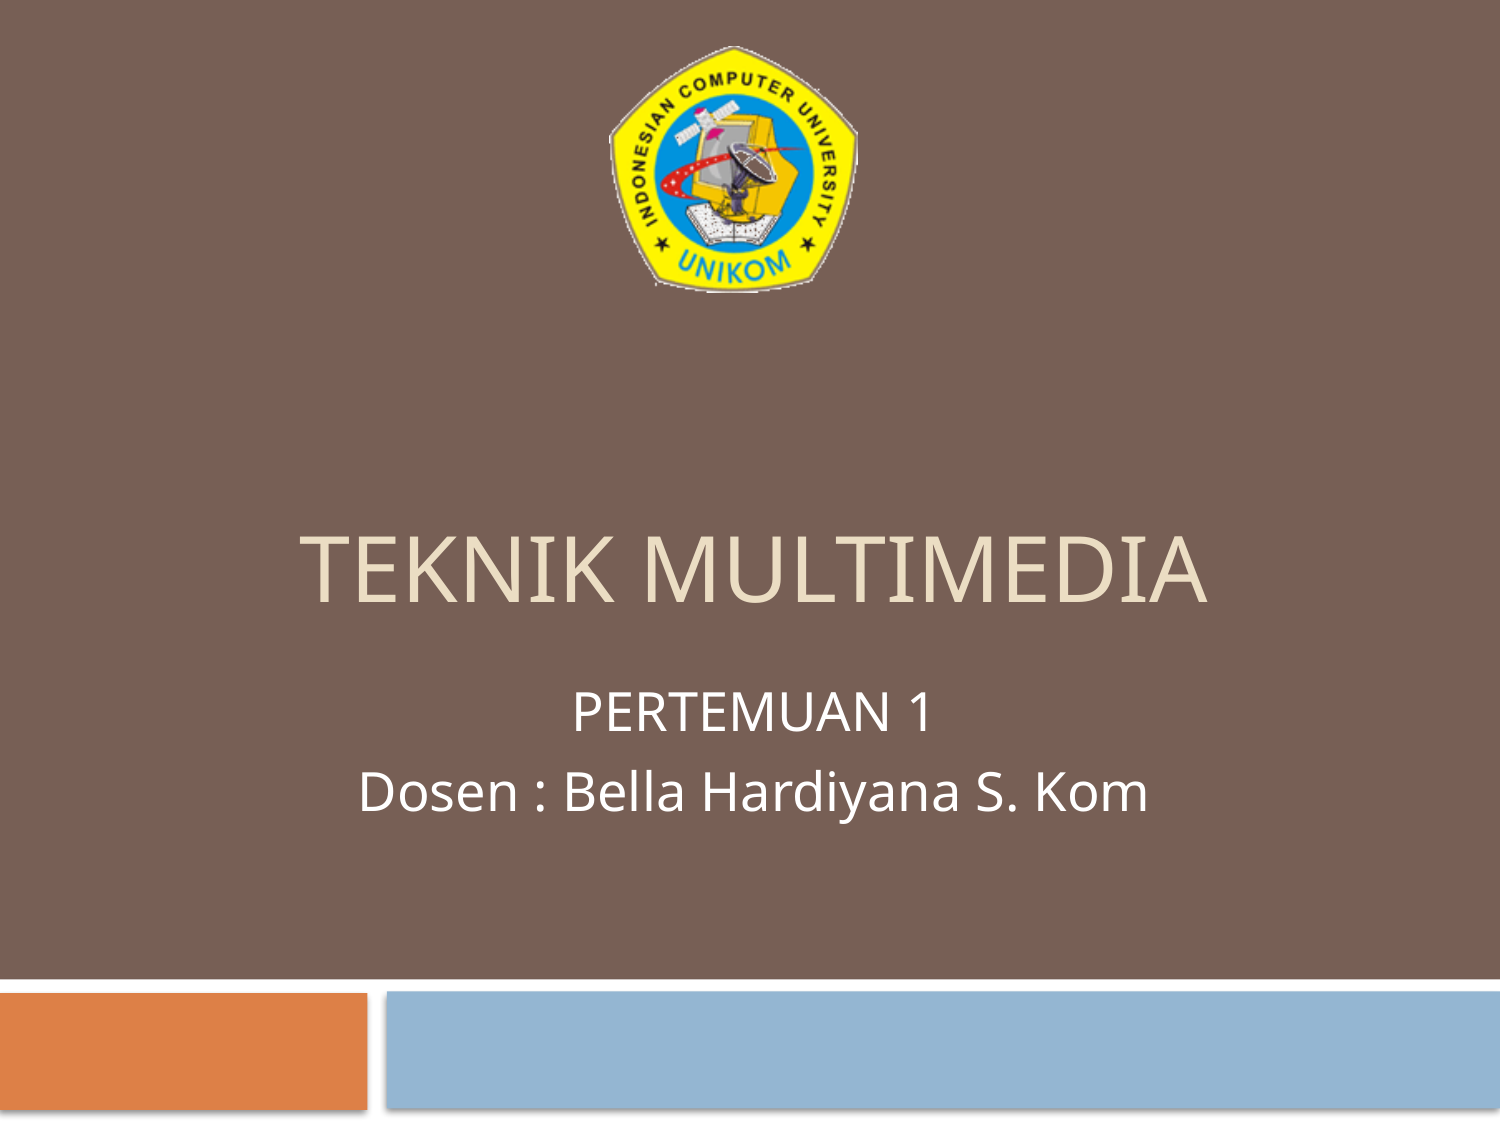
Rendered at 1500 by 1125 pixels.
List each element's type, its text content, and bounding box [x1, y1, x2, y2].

text_box TEKNIK MULTIMEDIA [117, 328, 1393, 609]
picture [609, 46, 858, 294]
text_box PERTEMUAN 1 Dosen : Bella Hardiyana S. Kom [117, 609, 1393, 891]
